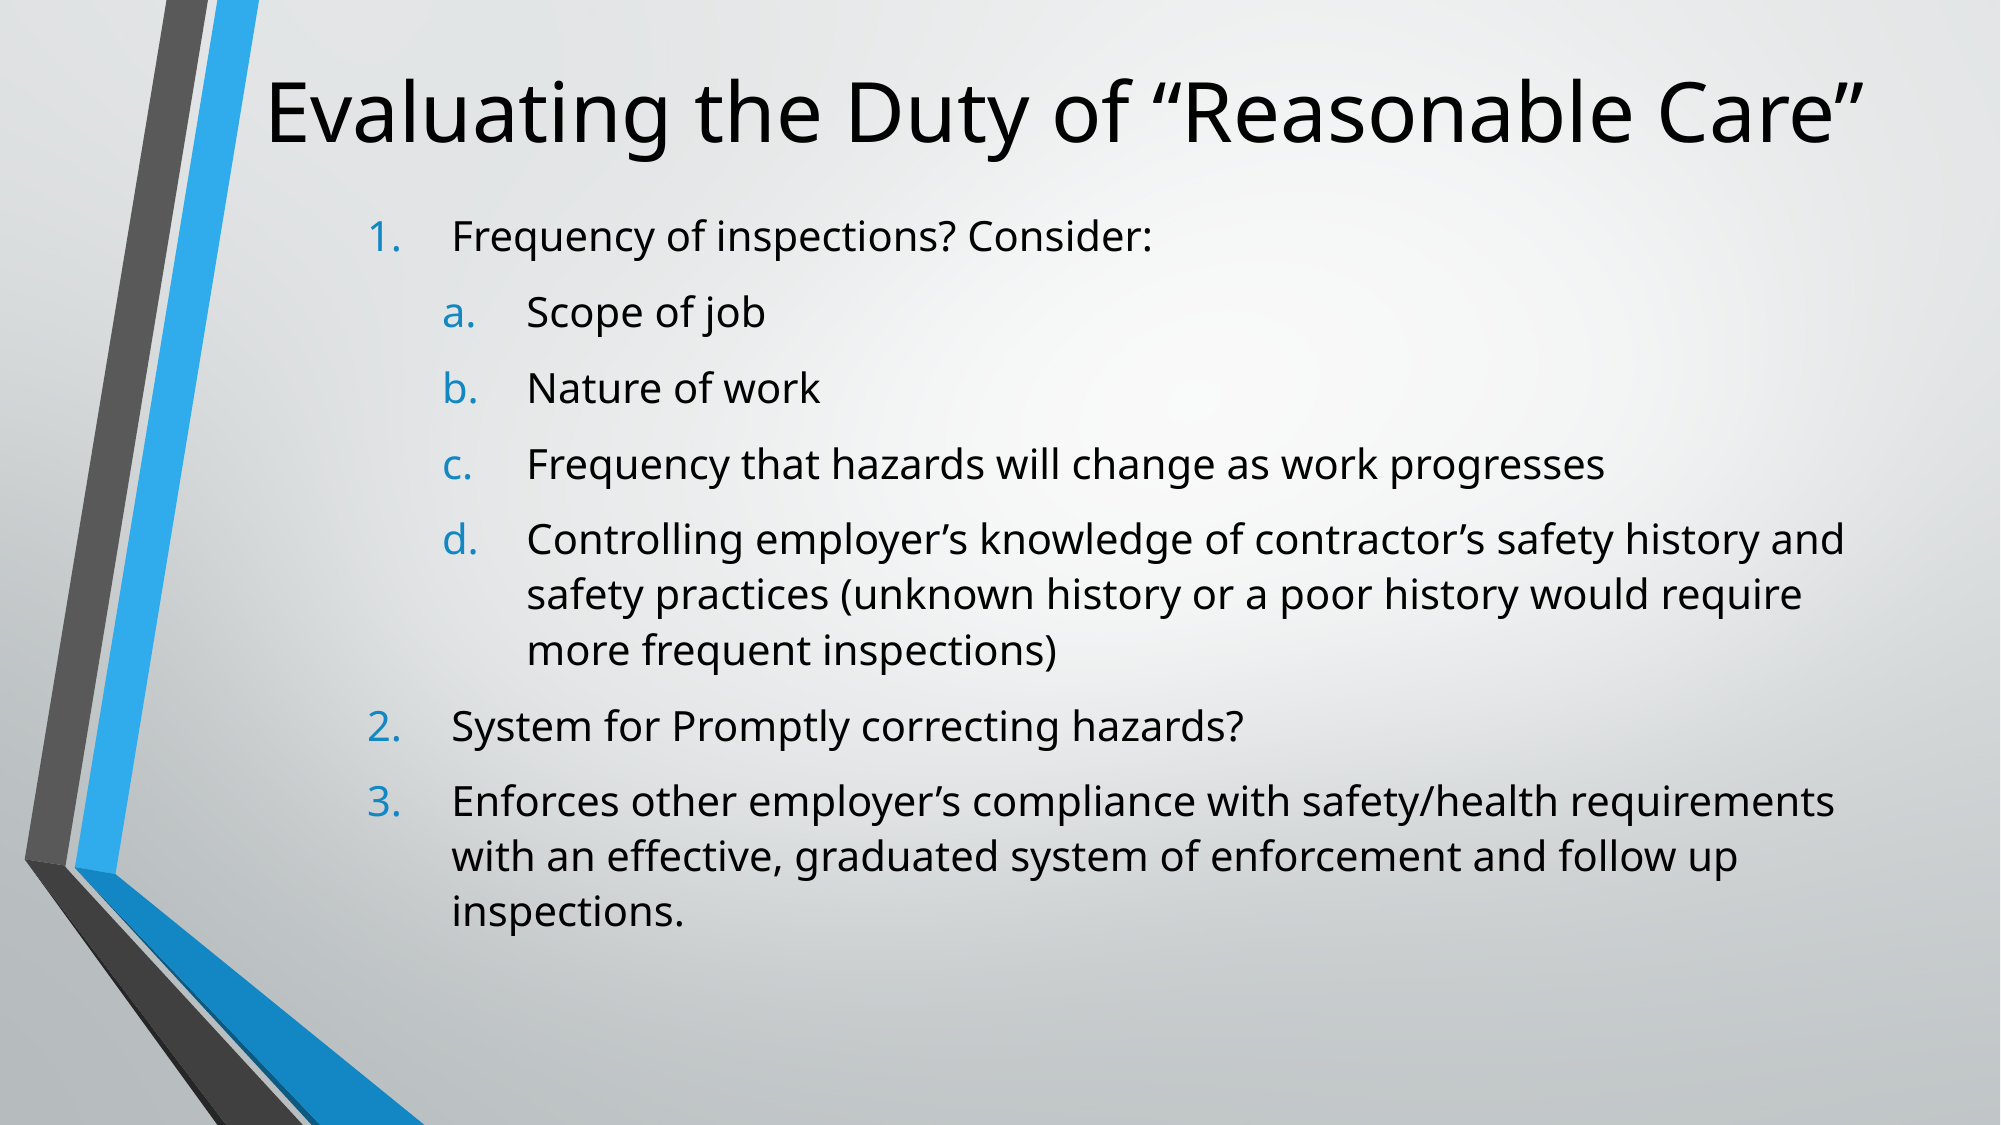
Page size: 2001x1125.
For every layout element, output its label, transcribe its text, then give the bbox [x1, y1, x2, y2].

title Evaluating the Duty of “Reasonable Care” [243, 0, 1887, 237]
list Frequency of inspections? Consider: Scope of job Nature of work Frequency that hazards will change as work progresses Controlling employer’s knowledge of contractor’s safety history and safety practices (unknown history or a poor history would require more frequent inspections) System for Promptly correcting hazards? Enforces other employer’s compliance with safety/health requirements with an effective, graduated system of enforcement and follow up inspections. [352, 108, 1887, 1032]
